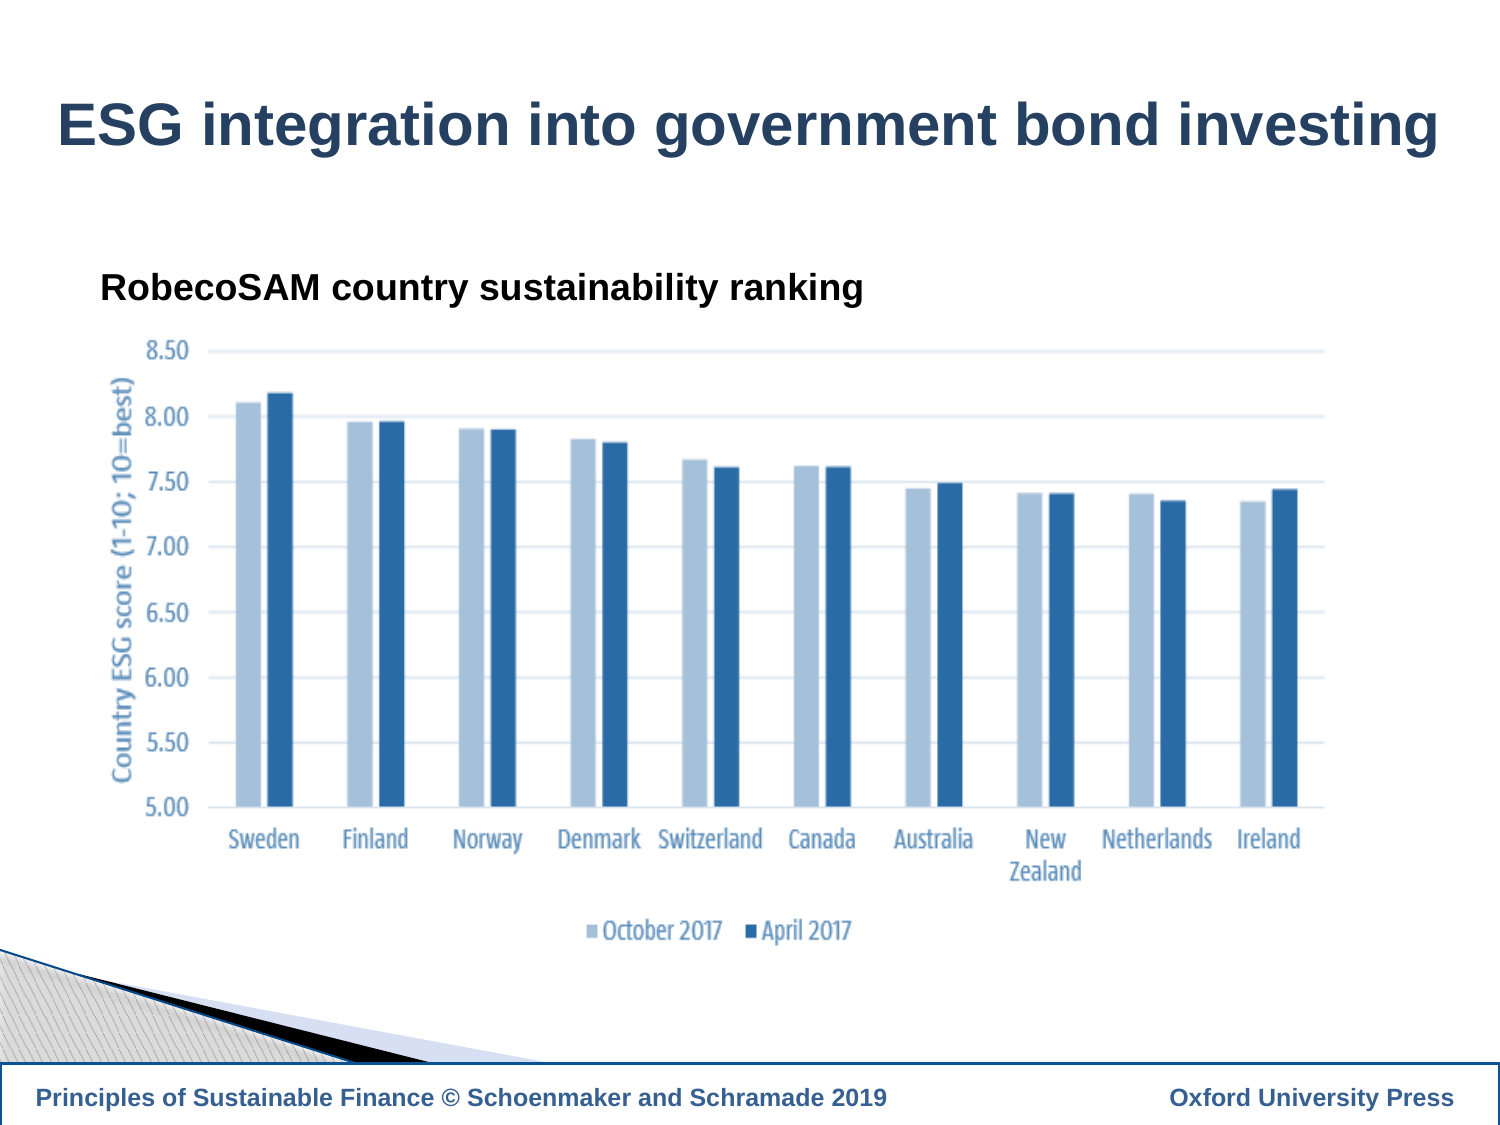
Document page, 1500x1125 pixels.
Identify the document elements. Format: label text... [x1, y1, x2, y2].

picture [88, 314, 1329, 965]
text_box RobecoSAM country sustainability ranking [85, 255, 1069, 315]
slide_number 14 [1116, 1059, 1467, 1063]
text_box Principles of Sustainable Finance © Schoenmaker and Schramade 2019 Oxford University Press [0, 1063, 1500, 1125]
text_box ESG integration into government bond investing [41, 78, 1459, 185]
